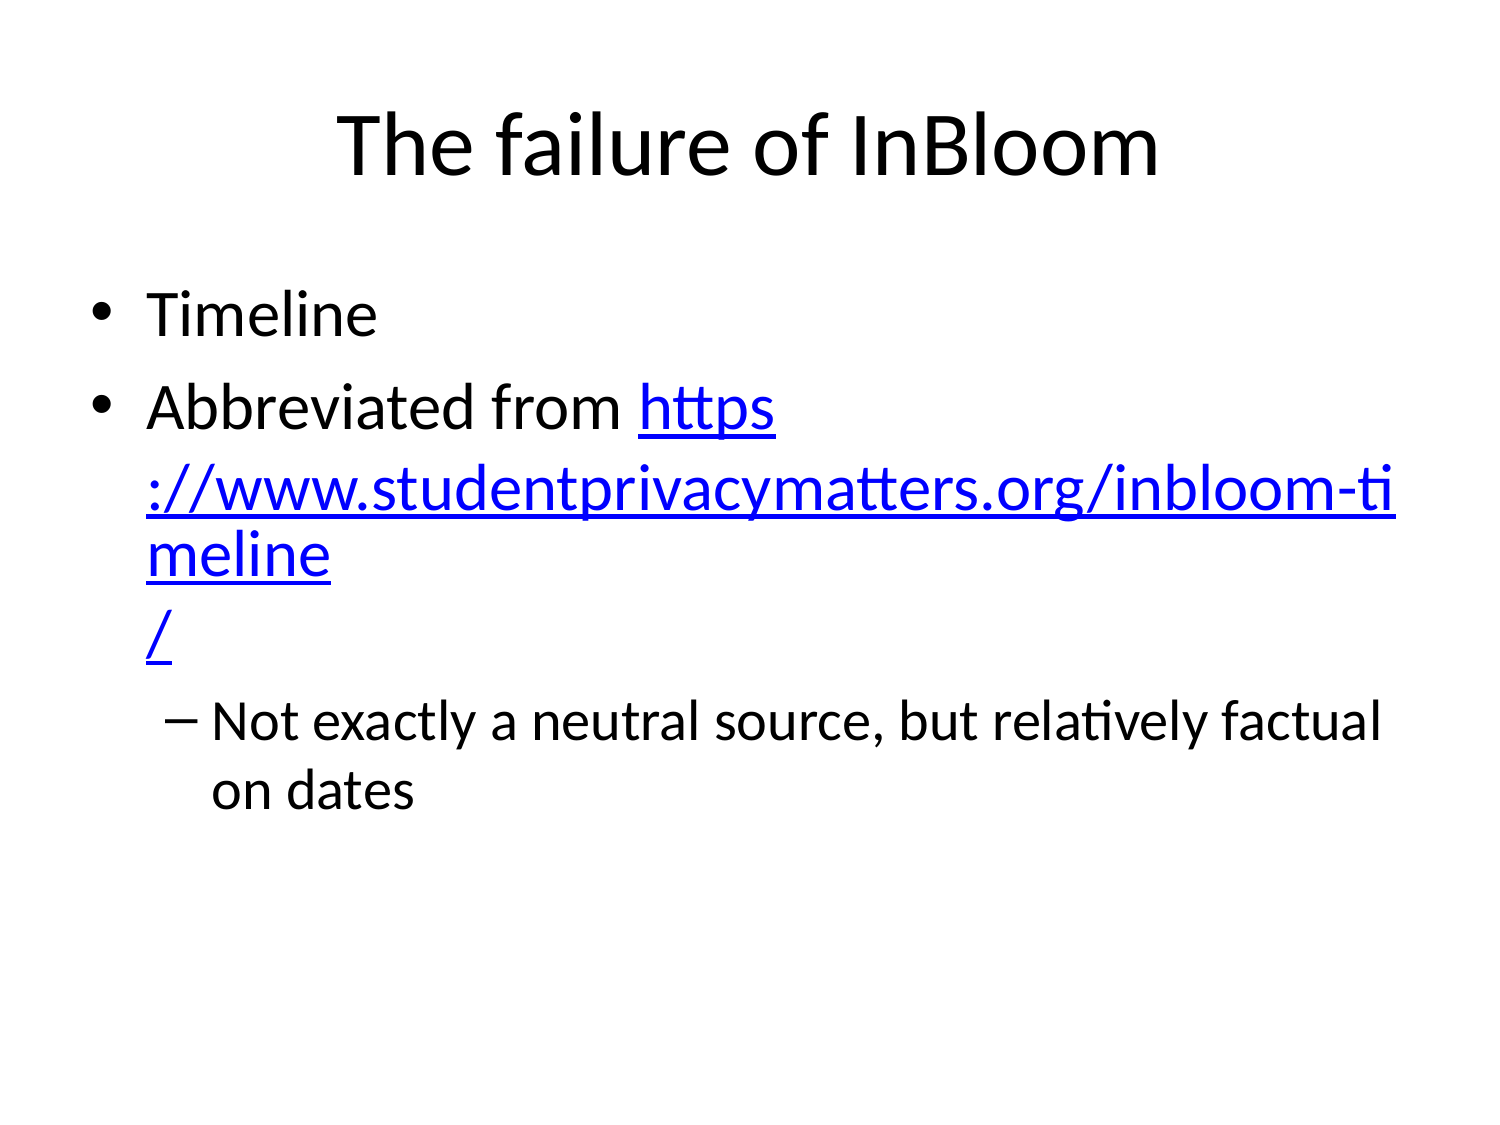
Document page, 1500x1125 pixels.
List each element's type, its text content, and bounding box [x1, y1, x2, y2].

title The failure of InBloom [75, 45, 1425, 233]
list Timeline Abbreviated from https://www.studentprivacymatters.org/inbloom-timeline/ Not exactly a neutral source, but relatively factual on dates [75, 262, 1425, 1005]
